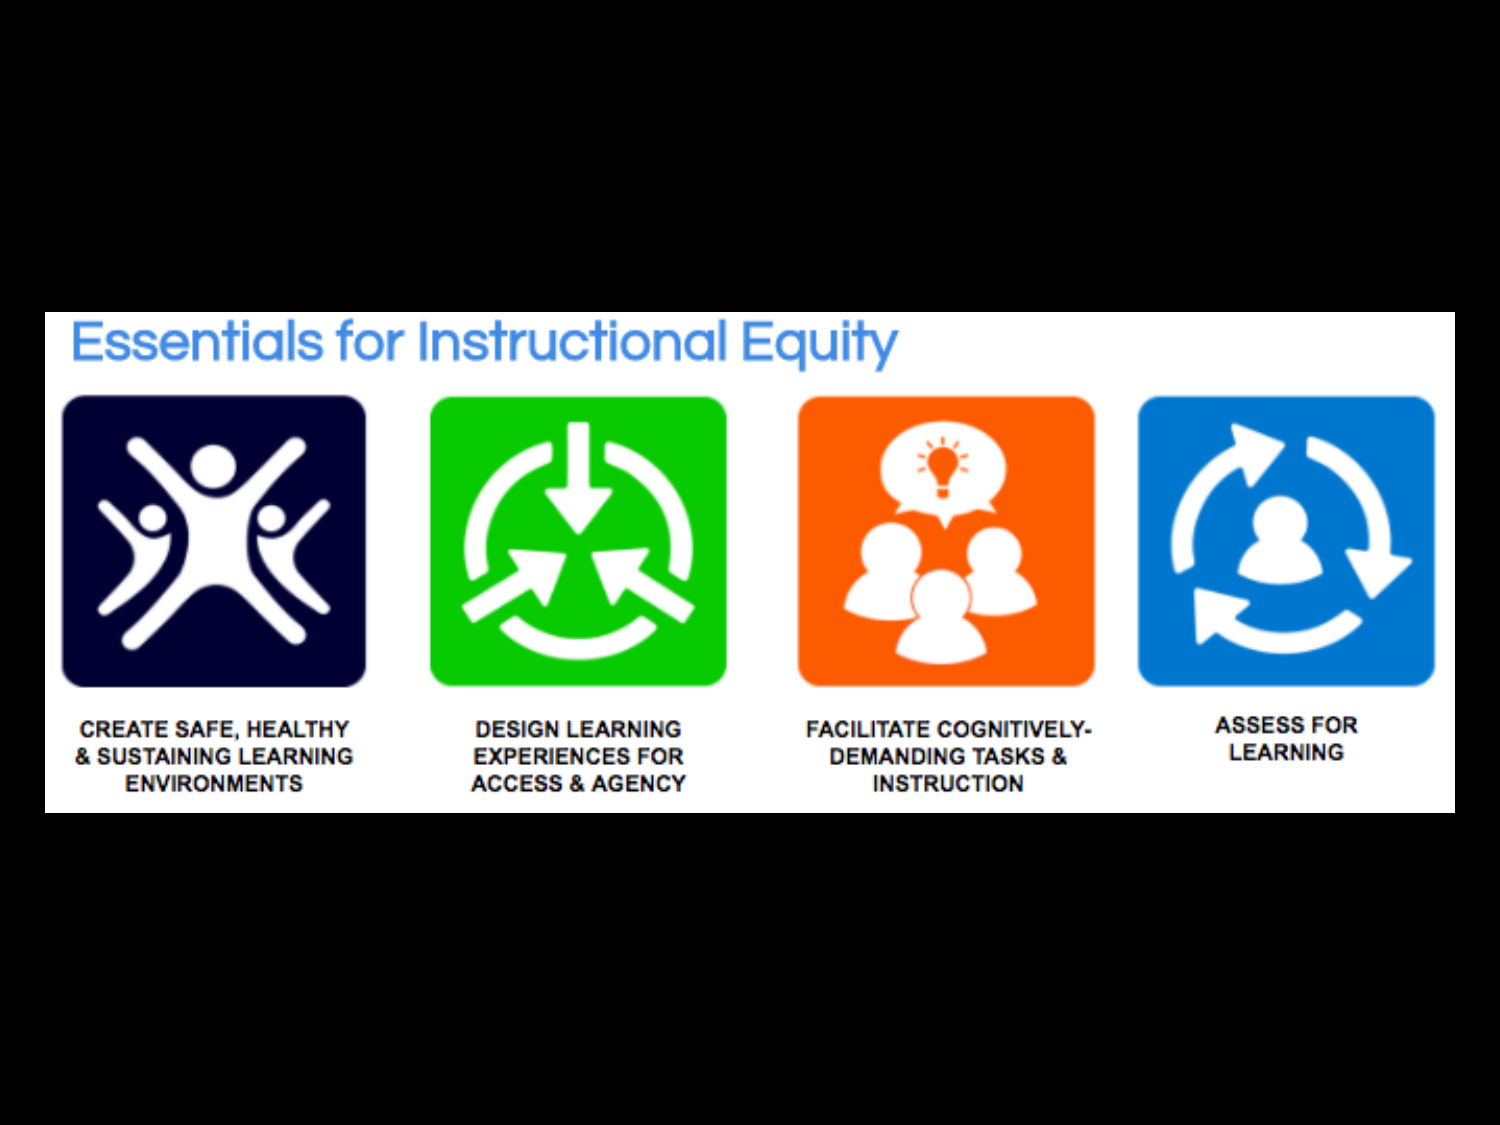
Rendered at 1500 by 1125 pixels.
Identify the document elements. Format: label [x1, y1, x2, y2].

picture [45, 312, 1455, 813]
